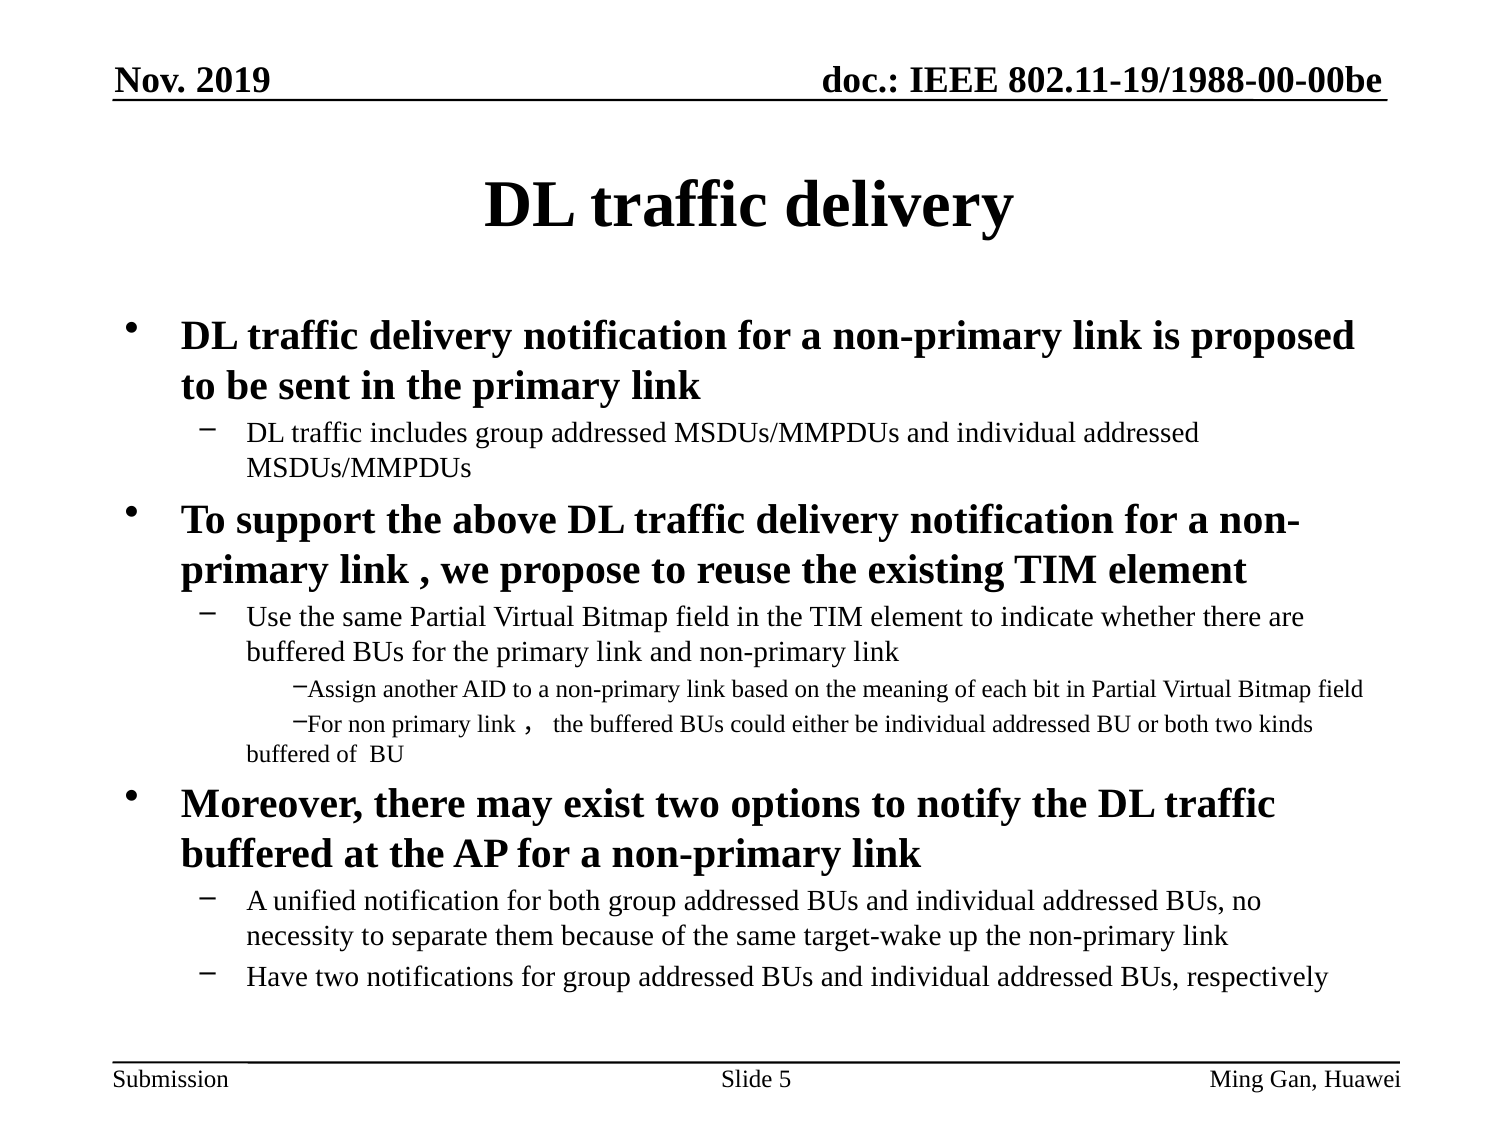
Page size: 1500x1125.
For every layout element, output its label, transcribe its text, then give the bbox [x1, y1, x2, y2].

slide_number Slide 5 [712, 1061, 800, 1093]
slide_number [114, 54, 273, 101]
footer Ming Gan, Huawei [1206, 1061, 1402, 1093]
title DL traffic delivery [112, 112, 1388, 288]
list DL traffic delivery notification for a non-primary link is proposed to be sent in the primary link DL traffic includes group addressed MSDUs/MMPDUs and individual addressed MSDUs/MMPDUs To support the above DL traffic delivery notification for a non-primary link , we propose to reuse the existing TIM element Use the same Partial Virtual Bitmap field in the TIM element to indicate whether there are buffered BUs for the primary link and non-primary link Assign another AID to a non-primary link based on the meaning of each bit in Partial Virtual Bitmap field For non primary link，the buffered BUs could either be individual addressed BU or both two kinds buffered of BU Moreover, there may exist two options to notify the DL traffic buffered at the AP for a non-primary link A unified notification for both group addressed BUs and individual addressed BUs, no necessity to separate them because of the same target-wake up the non-primary link Have two notifications for group addressed BUs and individual addressed BUs, respectively [109, 299, 1385, 976]
